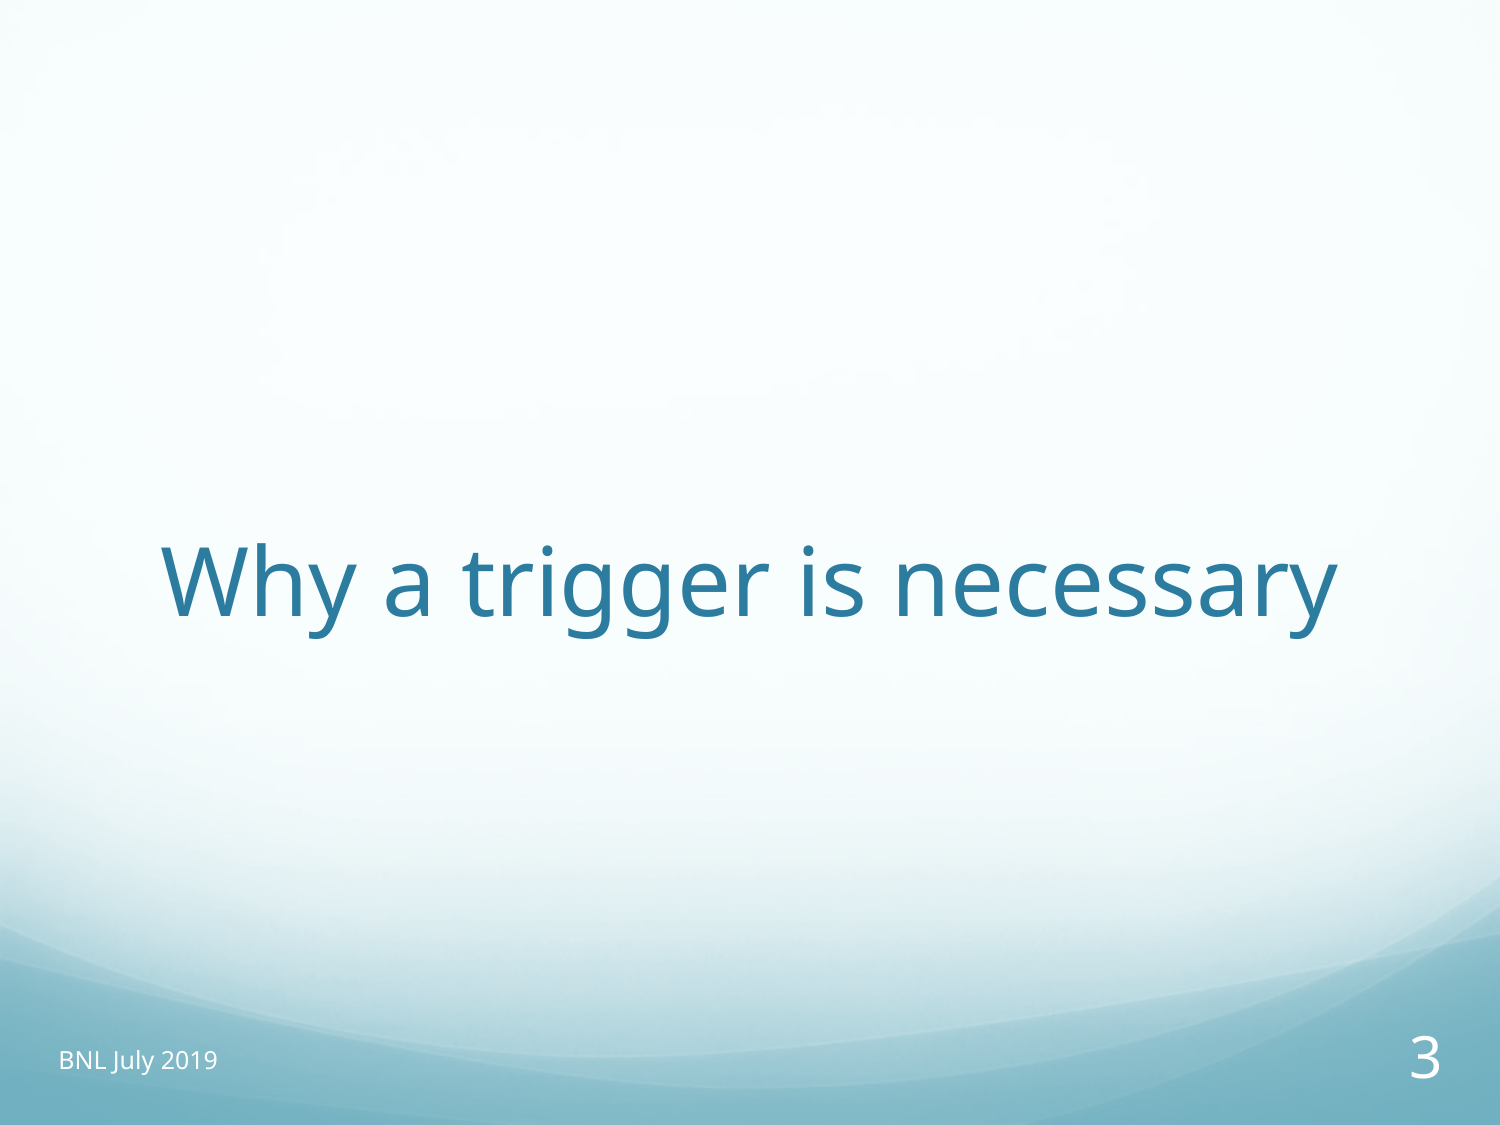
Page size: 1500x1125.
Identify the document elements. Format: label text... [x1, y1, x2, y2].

slide_number 3 [1295, 1029, 1459, 1090]
footer BNL July 2019 [43, 1029, 300, 1090]
title Why a trigger is necessary [90, 503, 1410, 643]
